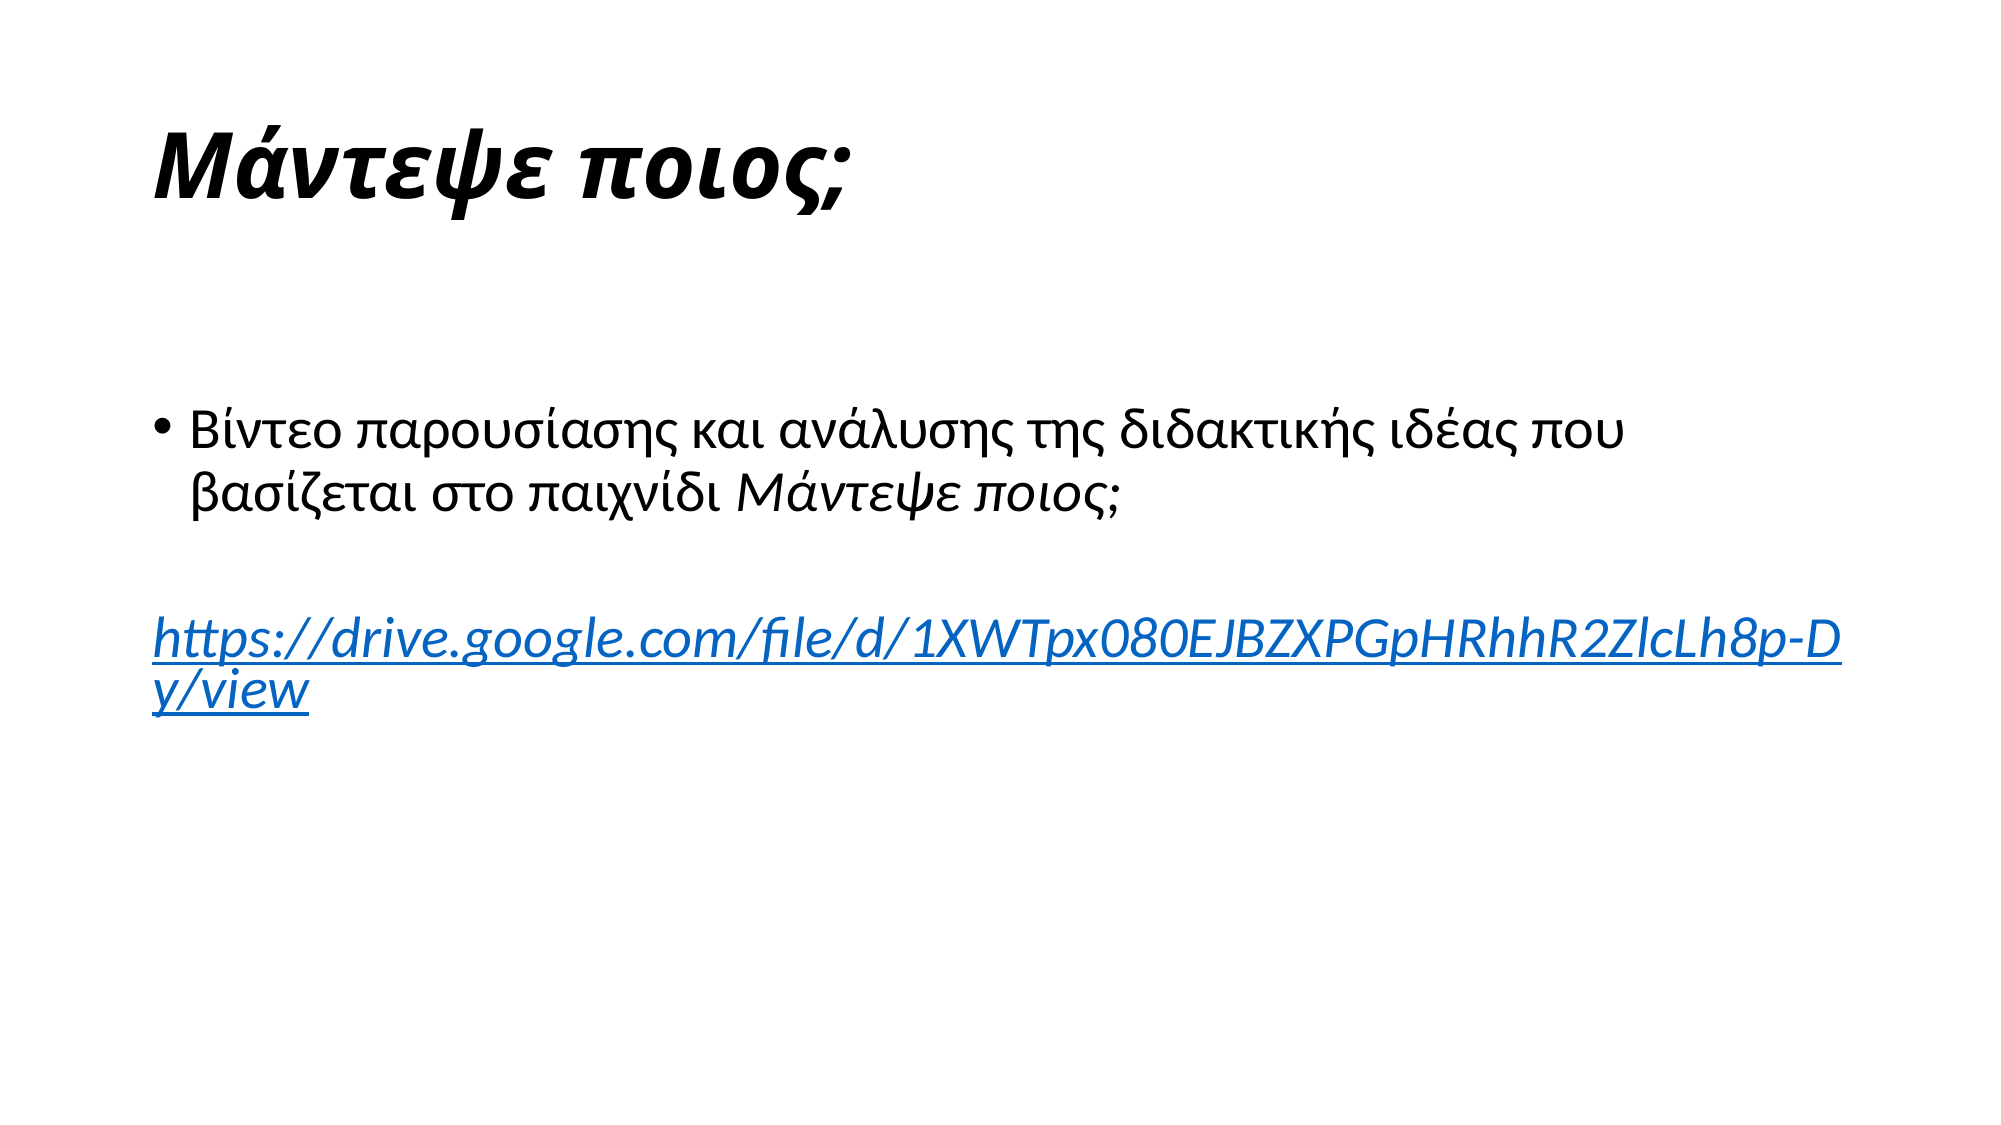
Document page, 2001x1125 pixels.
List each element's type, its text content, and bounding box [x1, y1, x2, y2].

list Βίντεο παρουσίασης και ανάλυσης της διδακτικής ιδέας που βασίζεται στο παιχνίδι Μάντεψε ποιος; https://drive.google.com/file/d/1XWTpx080EJBZXPGpHRhhR2ZlcLh8p-Dy/view [137, 299, 1863, 1014]
title Μάντεψε ποιος; [137, 59, 1863, 278]
